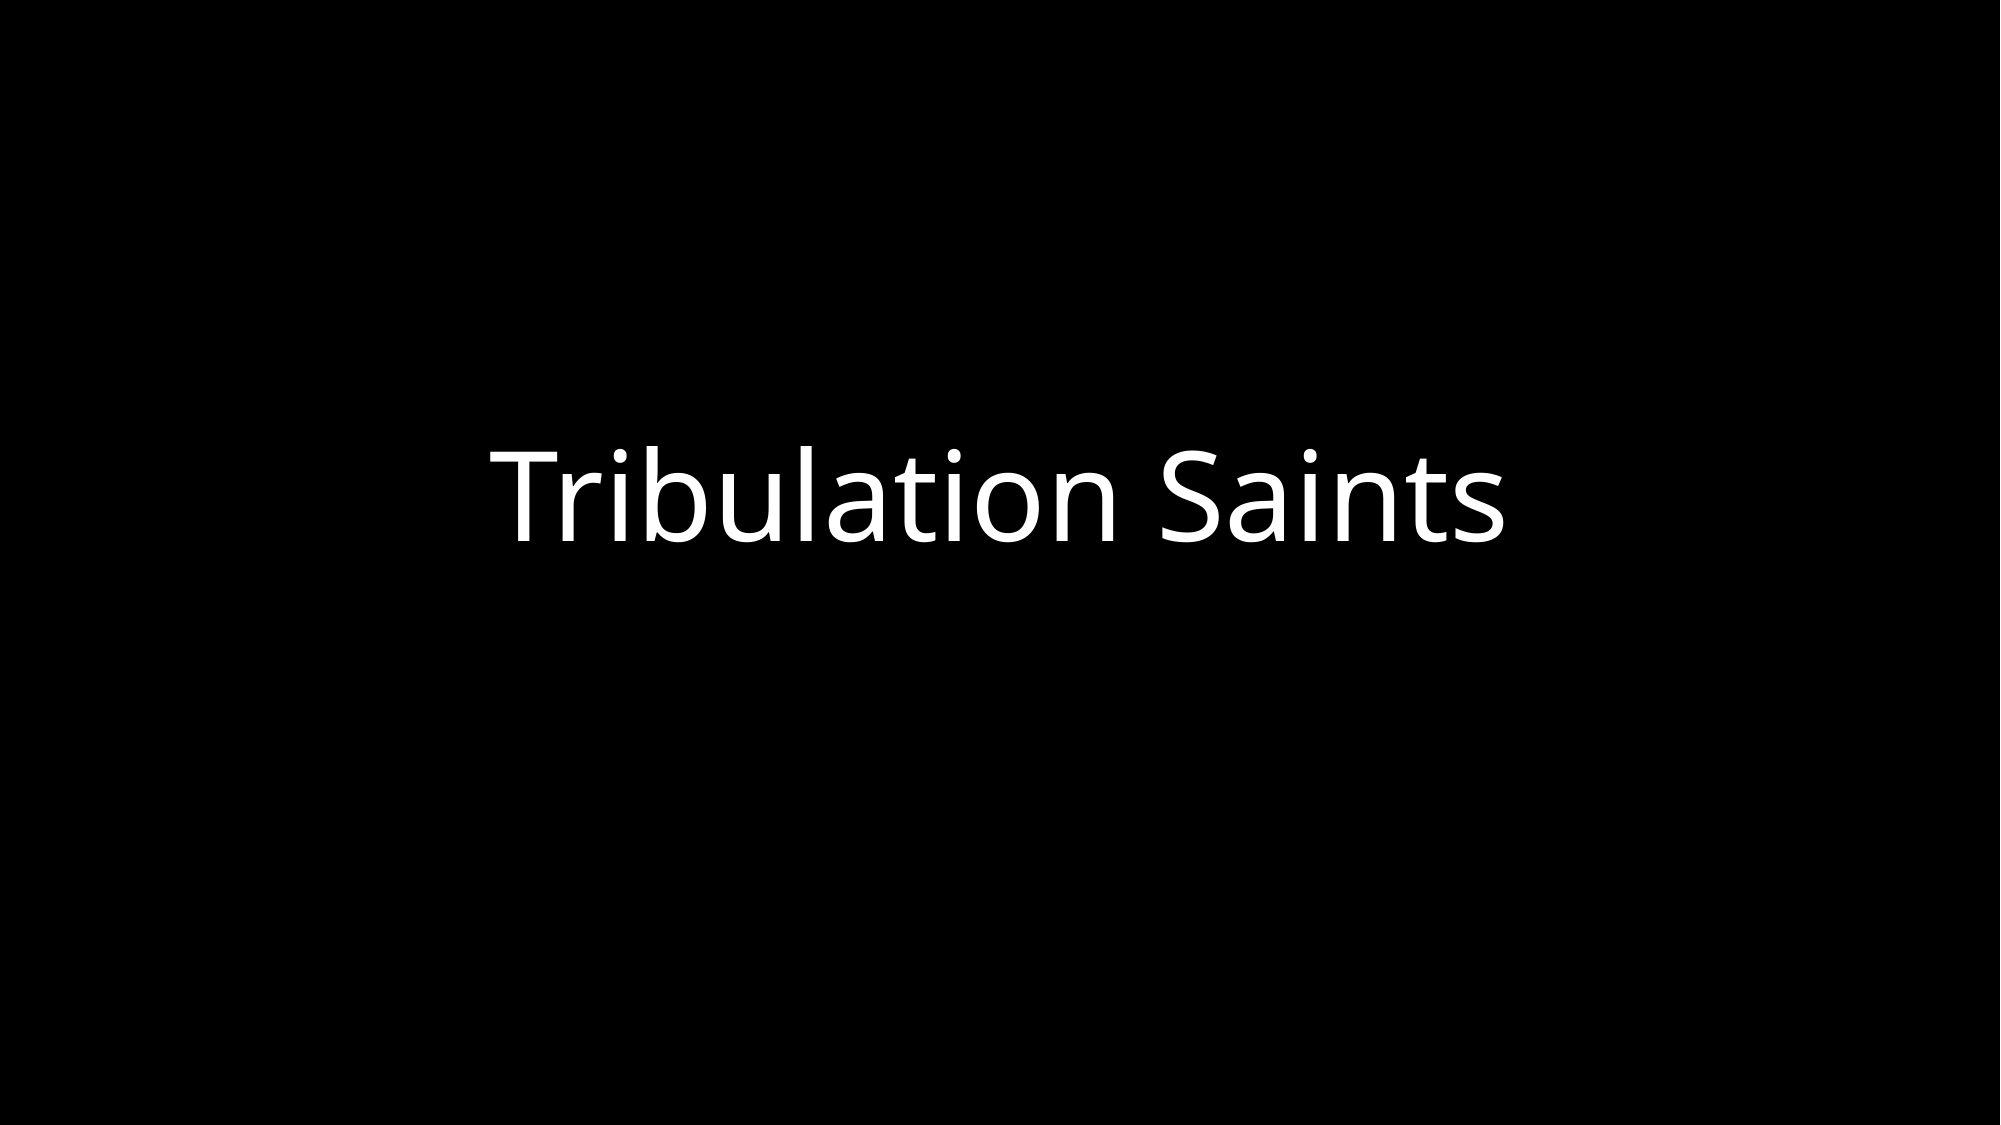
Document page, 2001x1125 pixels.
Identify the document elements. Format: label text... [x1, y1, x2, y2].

title Tribulation Saints [249, 184, 1750, 576]
